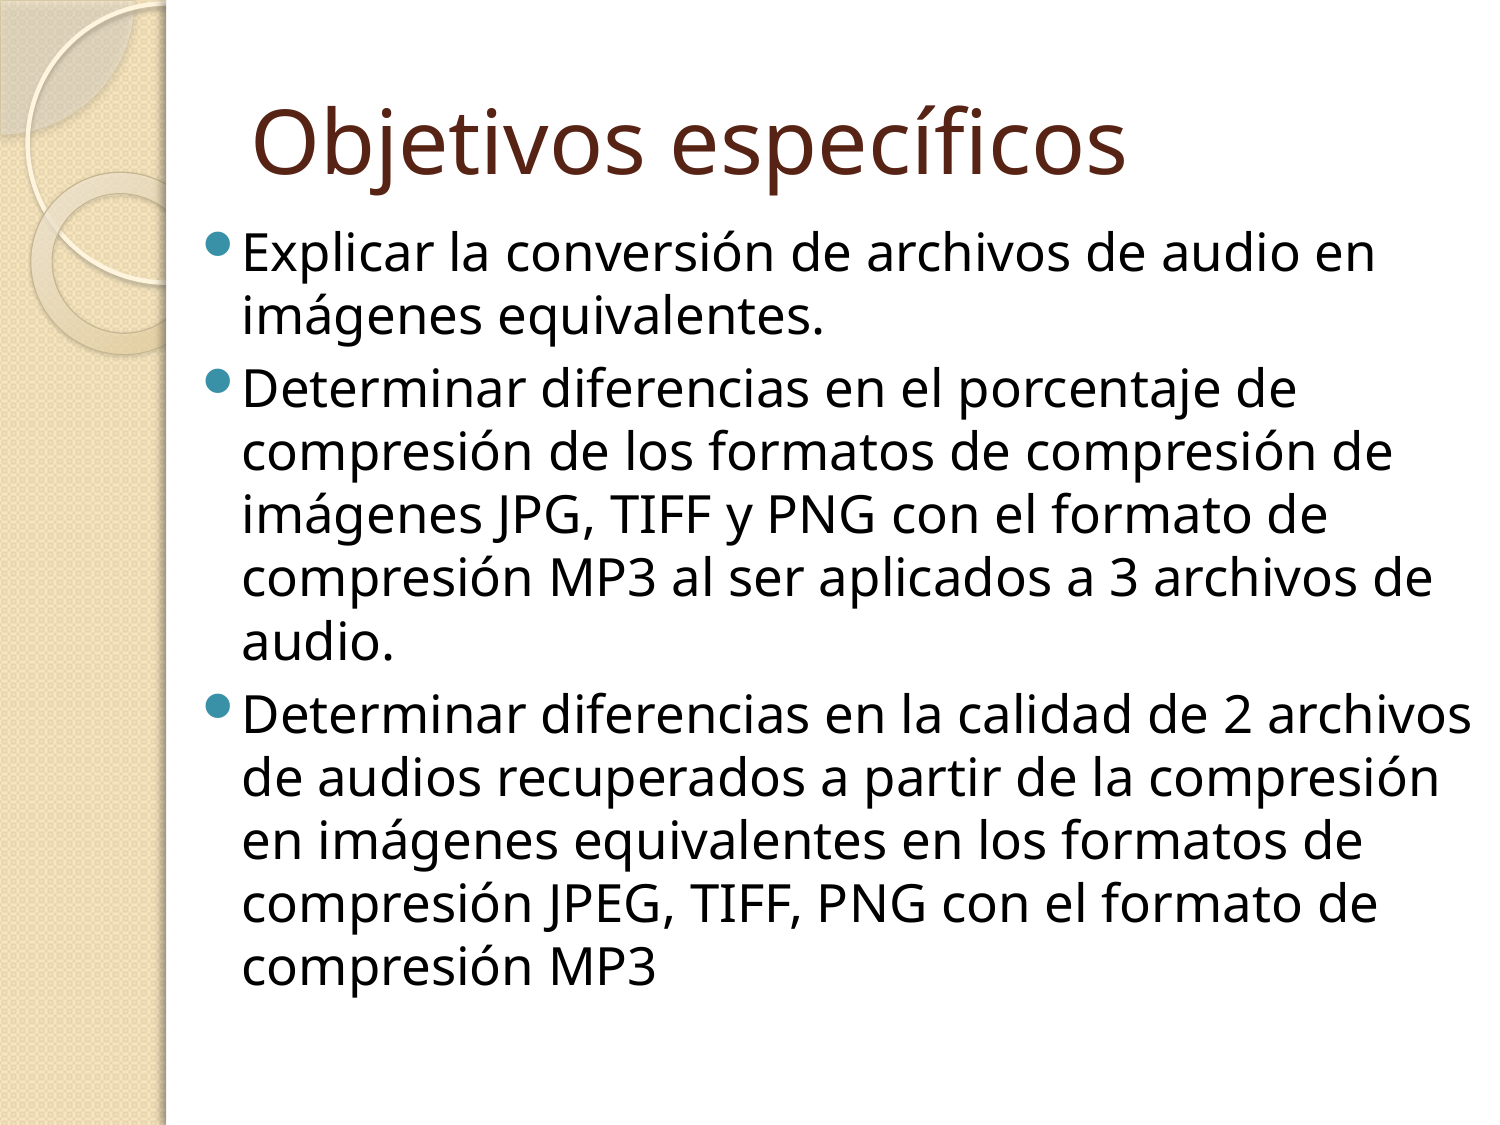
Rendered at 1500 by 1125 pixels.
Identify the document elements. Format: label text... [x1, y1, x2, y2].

title Objetivos específicos [235, 45, 1466, 210]
list Explicar la conversión de archivos de audio en imágenes equivalentes. Determinar diferencias en el porcentaje de compresión de los formatos de compresión de imágenes JPG, TIFF y PNG con el formato de compresión MP3 al ser aplicados a 3 archivos de audio. Determinar diferencias en la calidad de 2 archivos de audios recuperados a partir de la compresión en imágenes equivalentes en los formatos de compresión JPEG, TIFF, PNG con el formato de compresión MP3 [175, 210, 1500, 1005]
